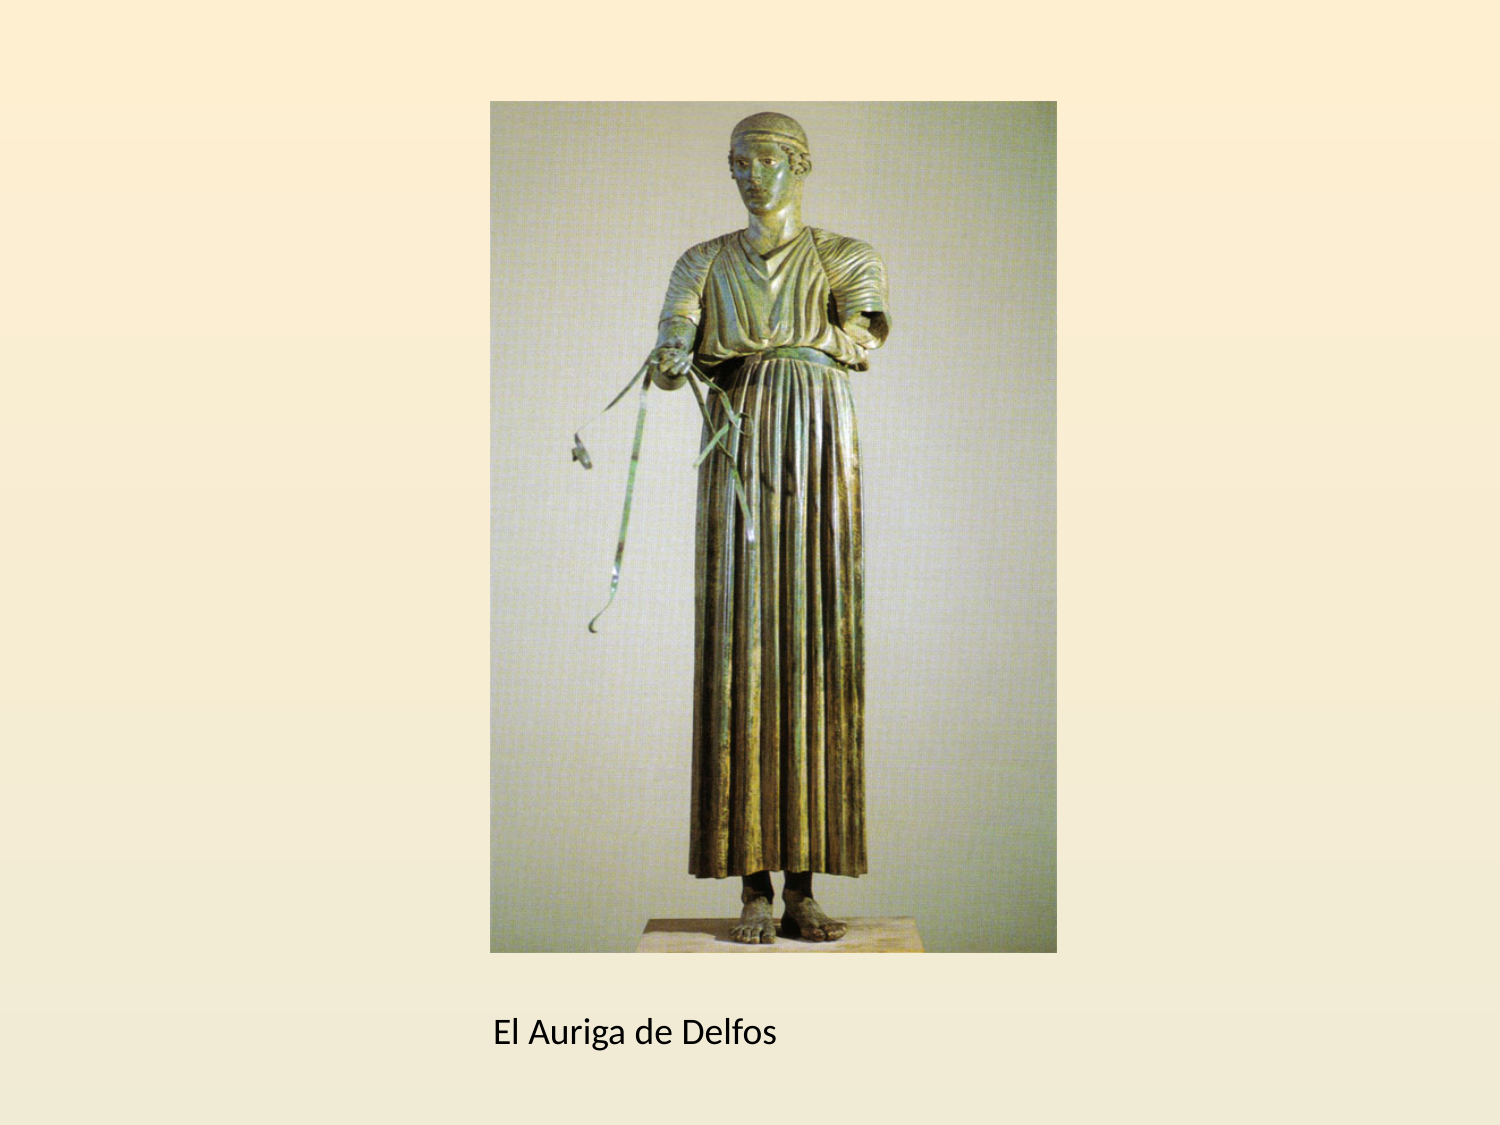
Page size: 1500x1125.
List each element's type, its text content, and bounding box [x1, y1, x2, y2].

picture [489, 101, 1057, 954]
text_box El Auriga de Delfos [478, 999, 1069, 1060]
